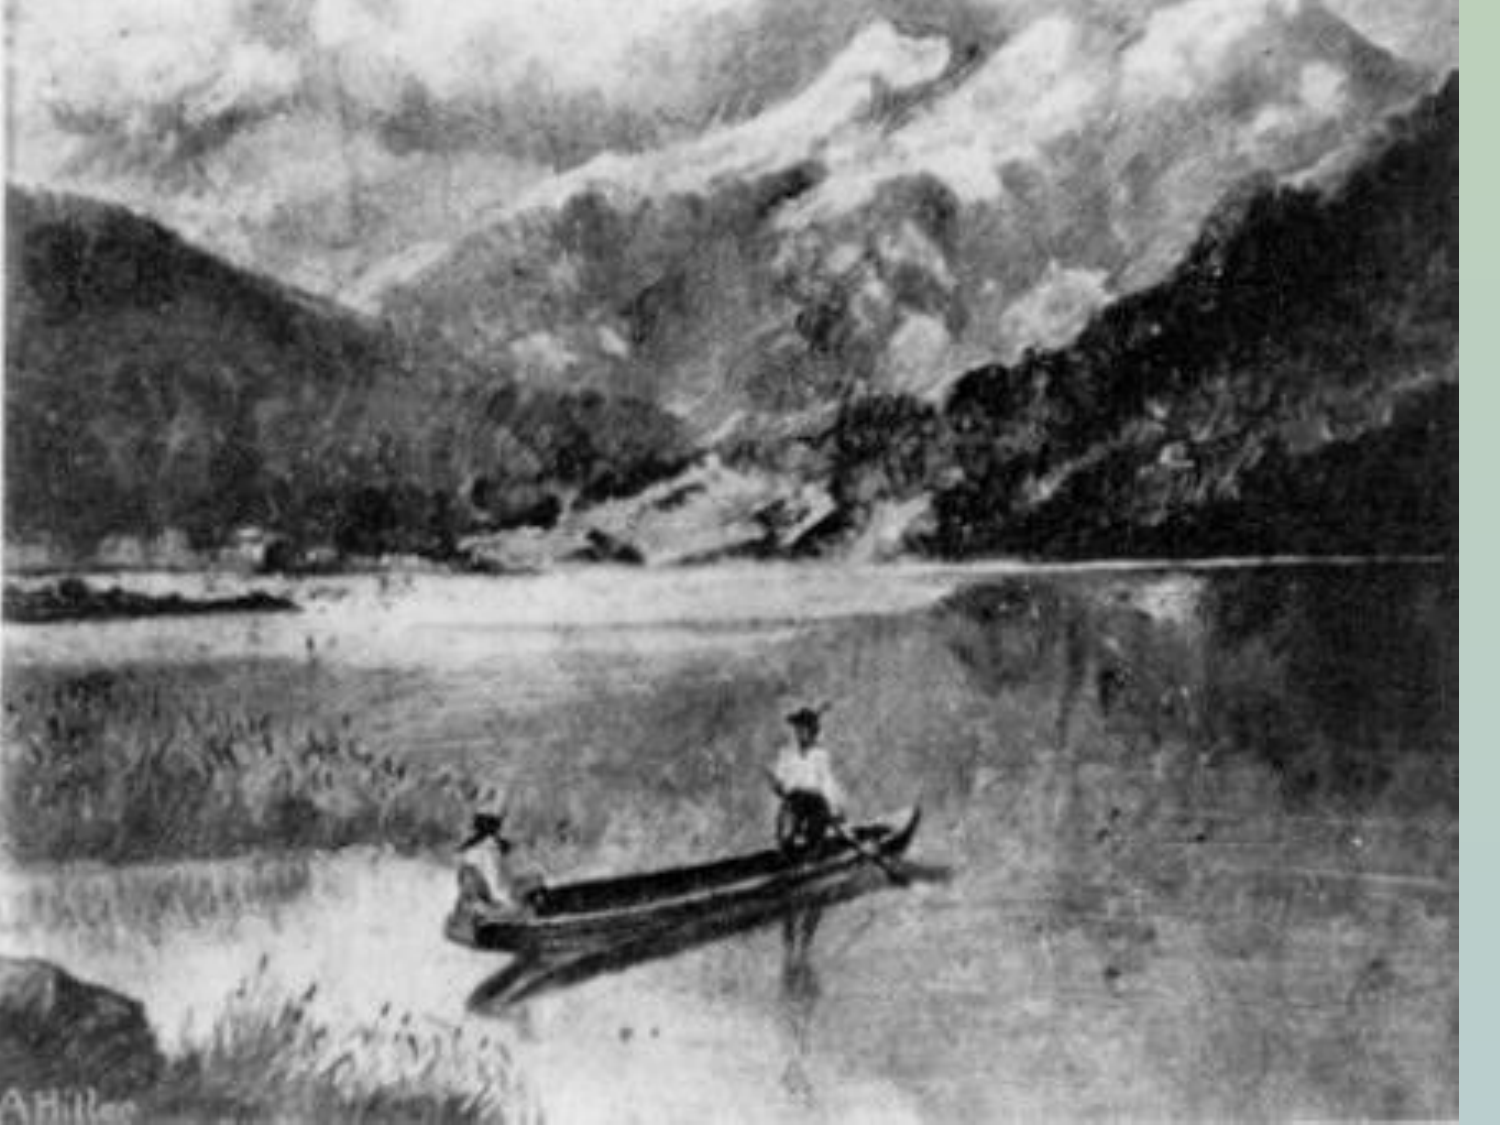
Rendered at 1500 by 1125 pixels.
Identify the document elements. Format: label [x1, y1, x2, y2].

list [0, 0, 1459, 1125]
